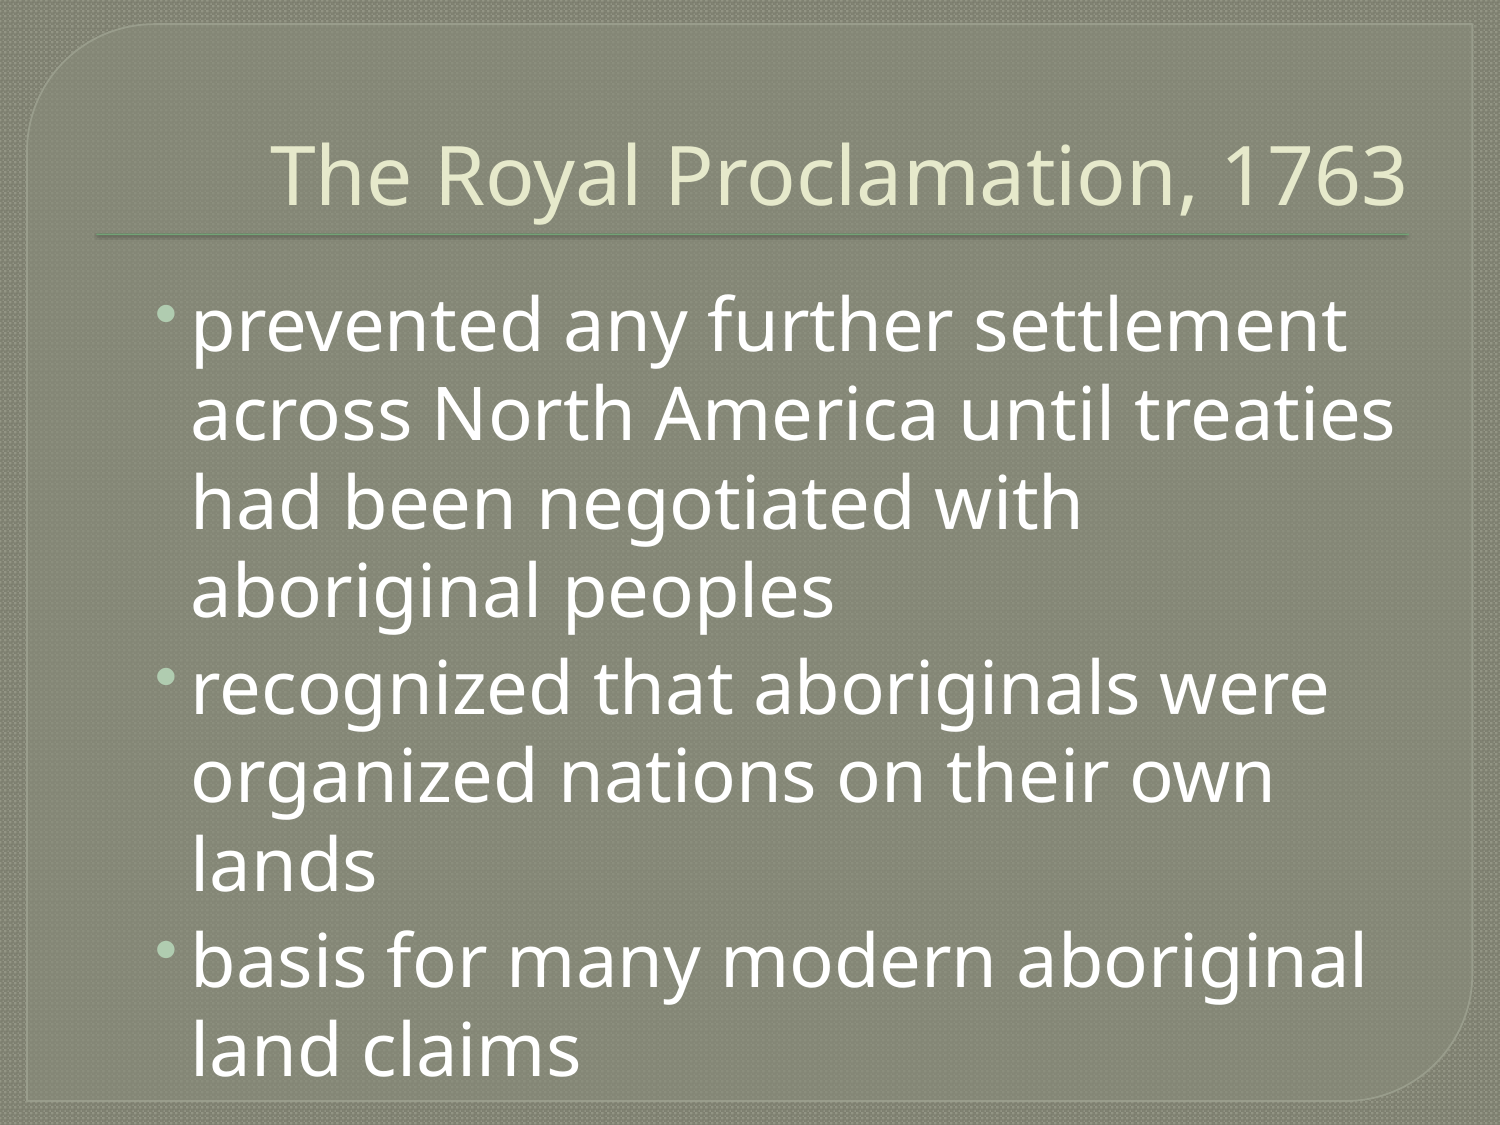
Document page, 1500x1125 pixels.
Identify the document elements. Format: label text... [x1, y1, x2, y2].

title The Royal Proclamation, 1763 [75, 41, 1425, 230]
list prevented any further settlement across North America until treaties had been negotiated with aboriginal peoples recognized that aboriginals were organized nations on their own lands basis for many modern aboriginal land claims [75, 270, 1425, 1103]
